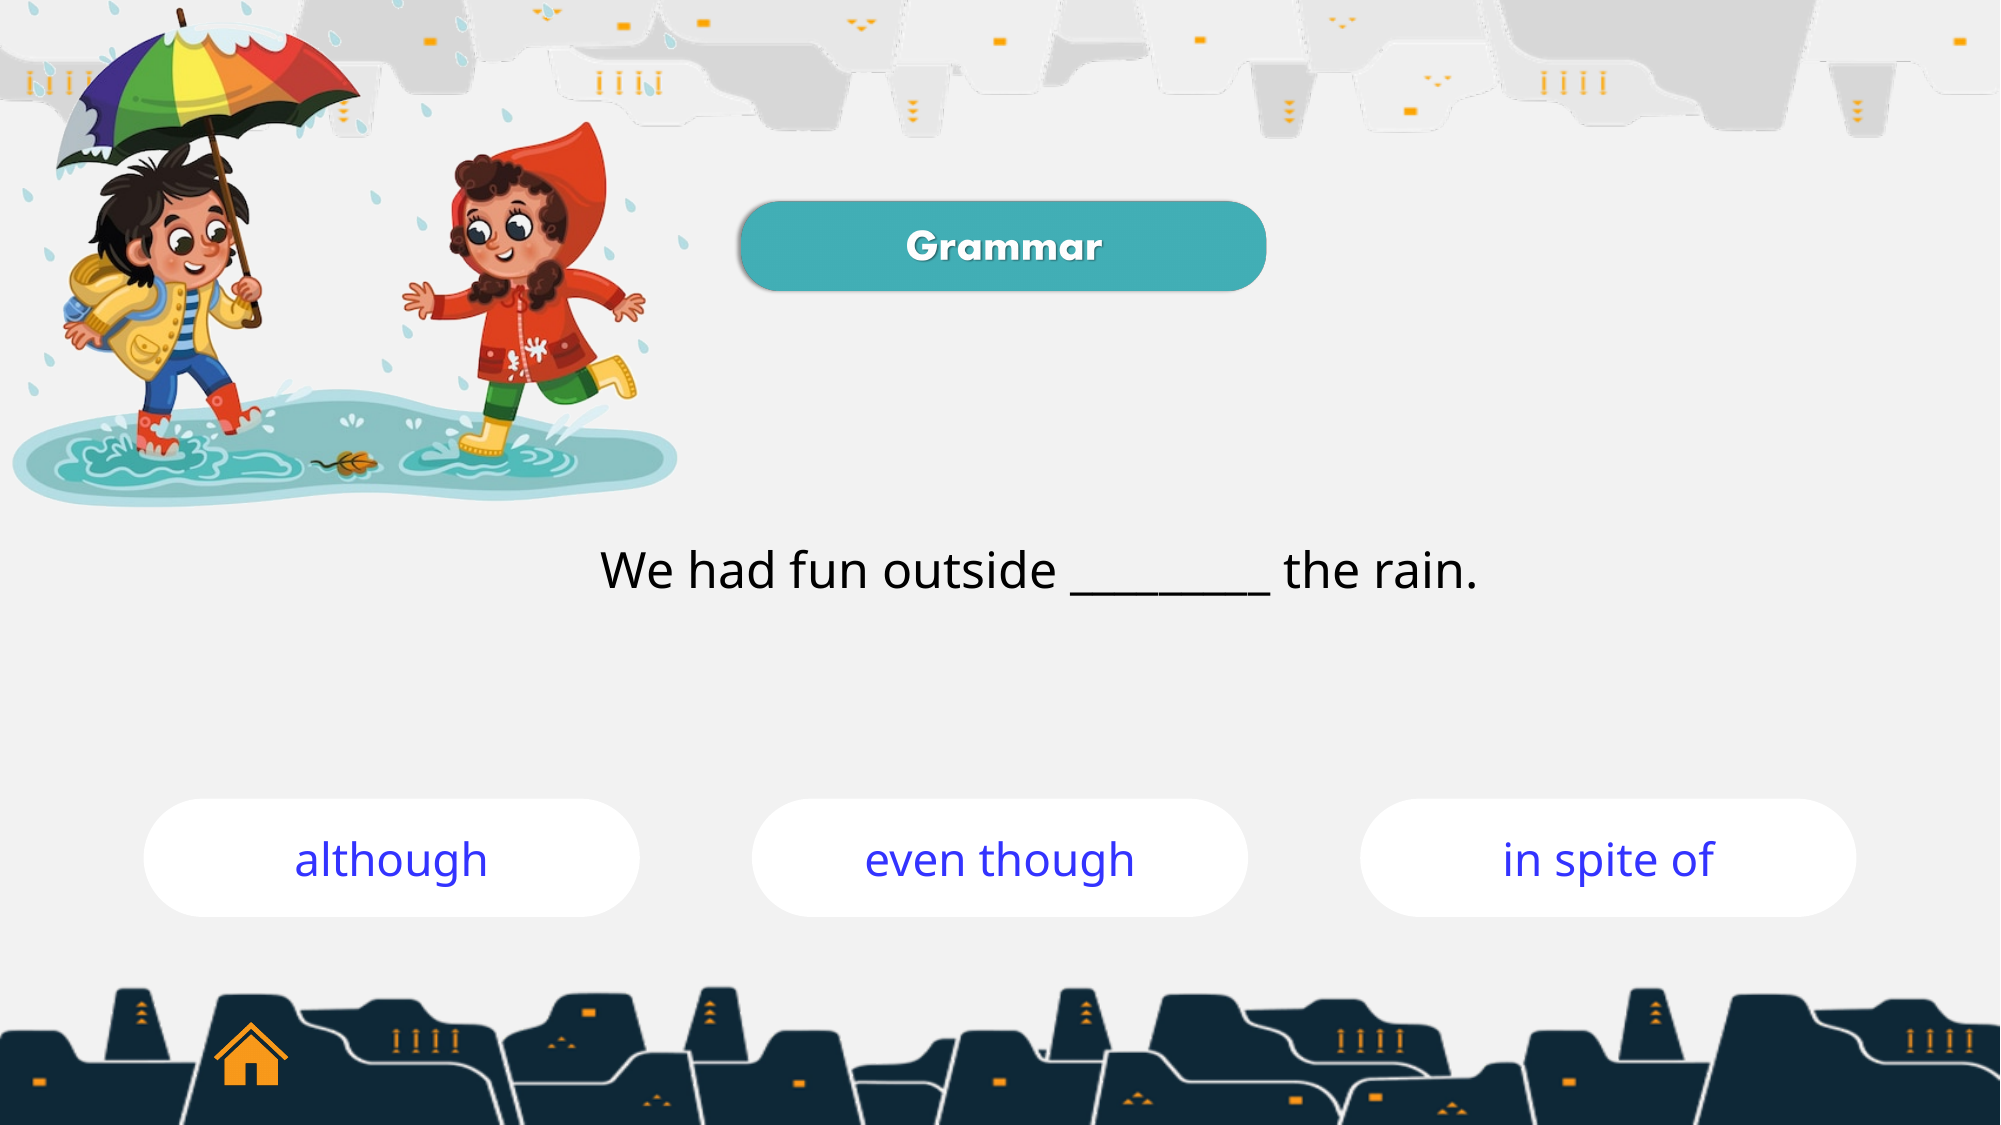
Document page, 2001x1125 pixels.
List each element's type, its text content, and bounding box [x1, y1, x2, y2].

text_box in spite of [1360, 798, 1857, 917]
picture [0, 0, 2000, 523]
picture [732, 196, 1268, 308]
picture [0, 970, 2000, 1125]
text_box even though [751, 798, 1249, 917]
text_box although [143, 798, 640, 917]
text_box We had fun outside _________ the rain. [391, 500, 1689, 606]
